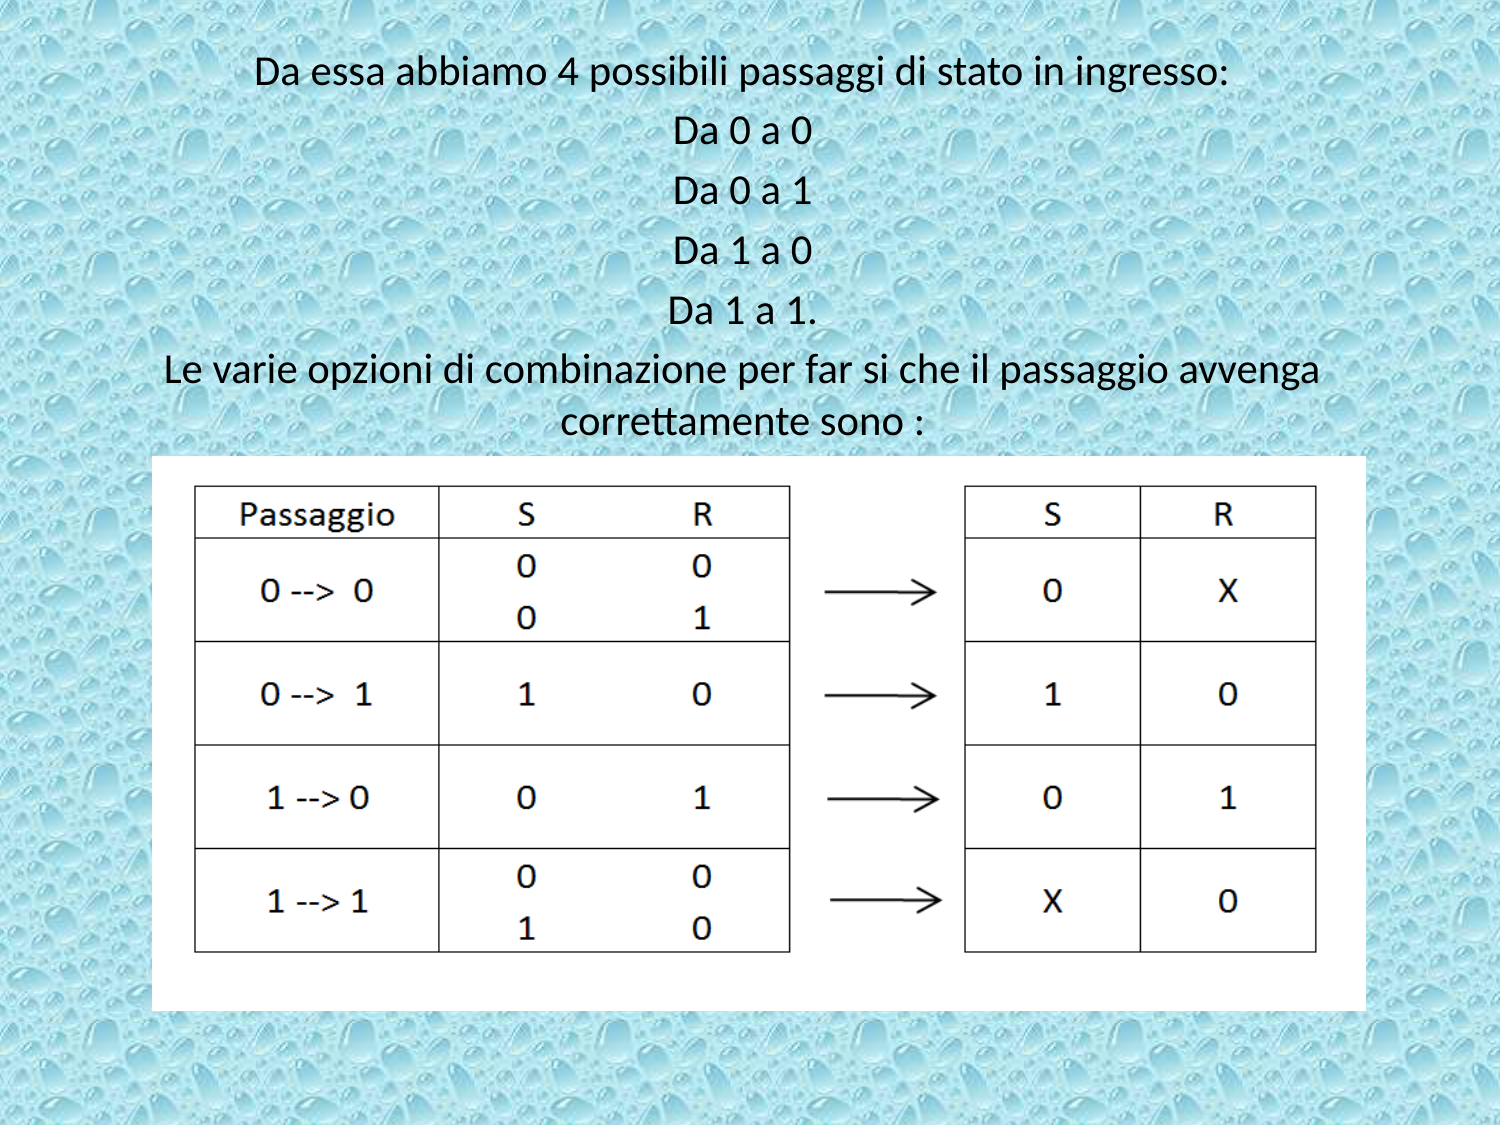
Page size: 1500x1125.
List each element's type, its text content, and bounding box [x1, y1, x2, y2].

picture [0, 0, 1500, 1125]
subtitle Da essa abbiamo 4 possibili passaggi di stato in ingresso: Da 0 a 0 Da 0 a 1 Da 1 a 0 Da 1 a 1. Le varie opzioni di combinazione per far si che il passaggio avvenga correttamente sono : [105, 35, 1381, 453]
